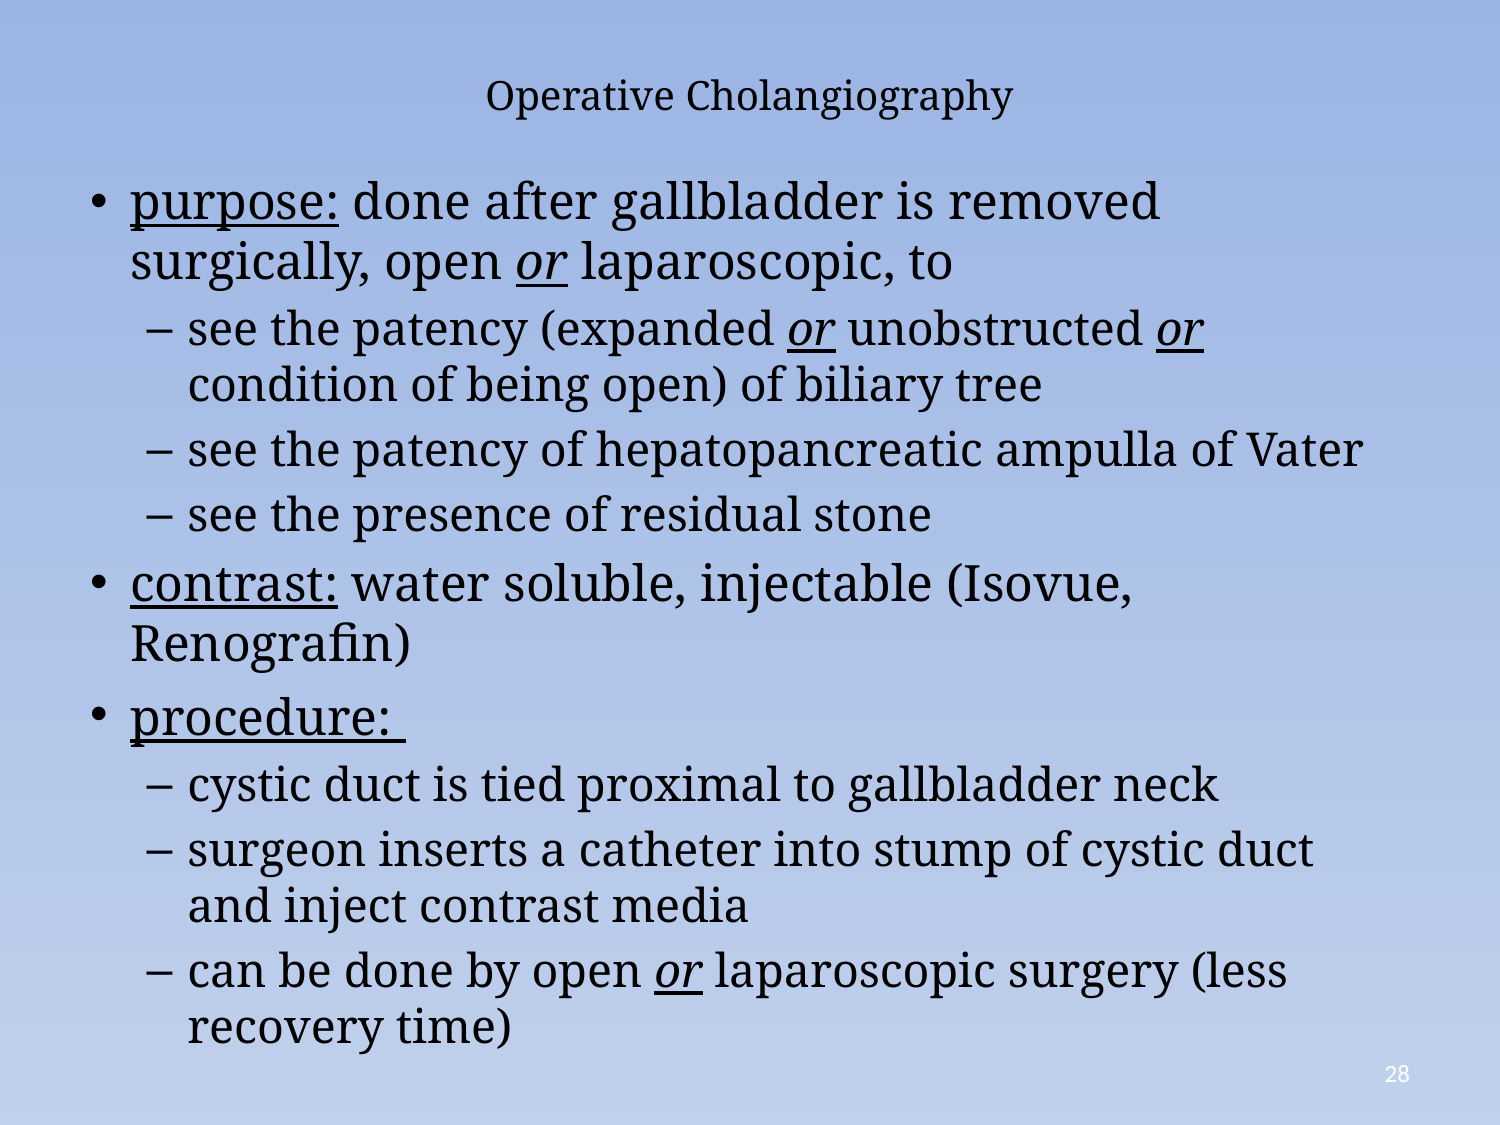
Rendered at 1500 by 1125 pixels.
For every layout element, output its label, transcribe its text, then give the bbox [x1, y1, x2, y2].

slide_number 28 [1074, 1042, 1425, 1103]
title Operative Cholangiography [75, 62, 1425, 162]
list purpose: done after gallbladder is removed surgically, open or laparoscopic, to see the patency (expanded or unobstructed or condition of being open) of biliary tree see the patency of hepatopancreatic ampulla of Vater see the presence of residual stone contrast: water soluble, injectable (Isovue, Renografin) procedure: cystic duct is tied proximal to gallbladder neck surgeon inserts a catheter into stump of cystic duct and inject contrast media can be done by open or laparoscopic surgery (less recovery time) [75, 162, 1425, 1063]
